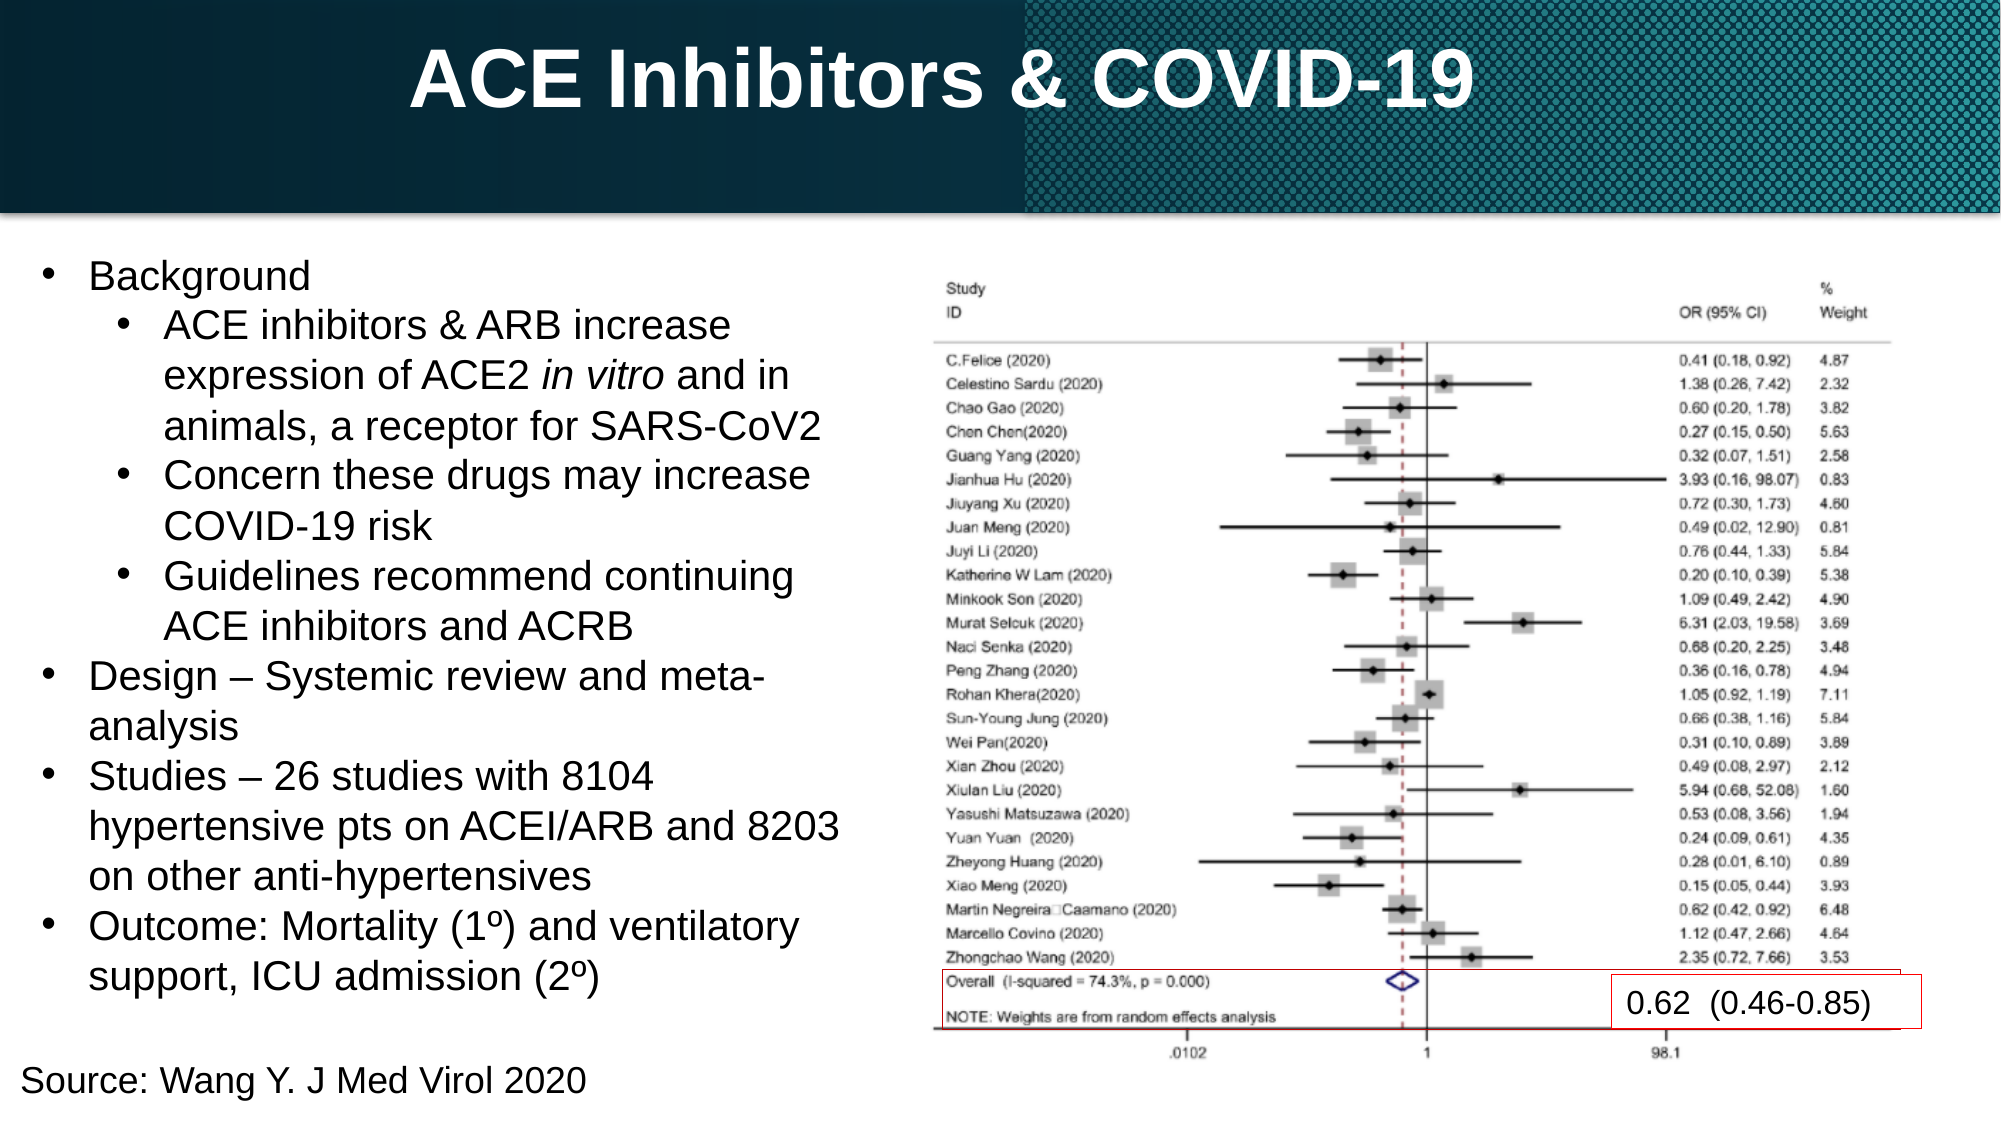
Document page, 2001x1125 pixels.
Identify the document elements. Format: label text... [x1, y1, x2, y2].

picture [912, 246, 1931, 1080]
title ACE Inhibitors & COVID-19 [338, 16, 1546, 167]
text_box Background ACE inhibitors & ARB increase expression of ACE2 in vitro and in animals, a receptor for SARS-CoV2 Concern these drugs may increase COVID-19 risk Guidelines recommend continuing ACE inhibitors and ACRB Design – Systemic review and meta-analysis Studies – 26 studies with 8104 hypertensive pts on ACEI/ARB and 8203 on other anti-hypertensives Outcome: Mortality (1º) and ventilatory support, ICU admission (2º) [26, 240, 869, 1056]
picture [1024, 0, 2000, 212]
text_box Source: Wang Y. J Med Virol 2020 [5, 1049, 1183, 1109]
